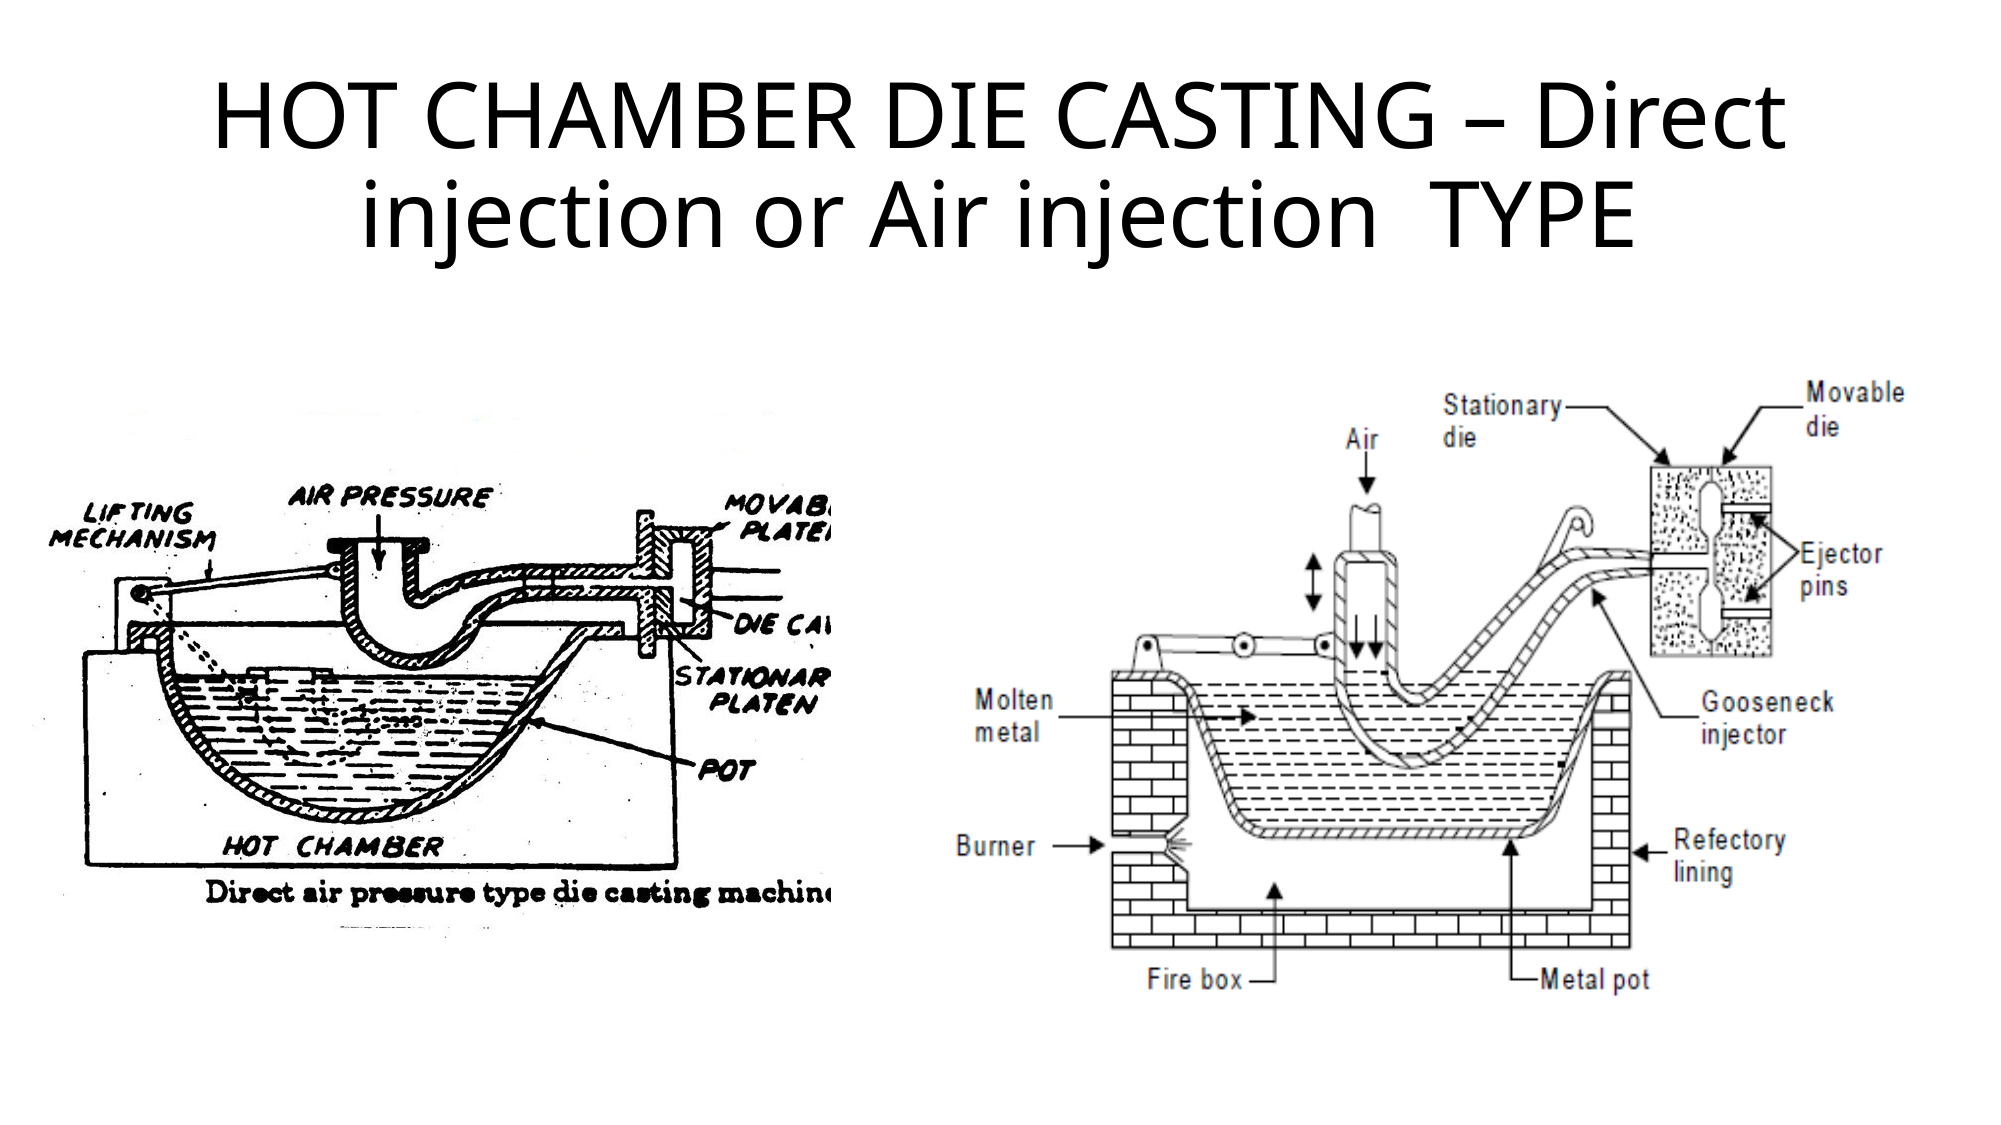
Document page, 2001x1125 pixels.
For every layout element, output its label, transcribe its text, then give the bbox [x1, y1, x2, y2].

title HOT CHAMBER DIE CASTING – Direct injection or Air injection TYPE [137, 59, 1863, 278]
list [0, 368, 831, 1009]
picture [831, 368, 1962, 1009]
